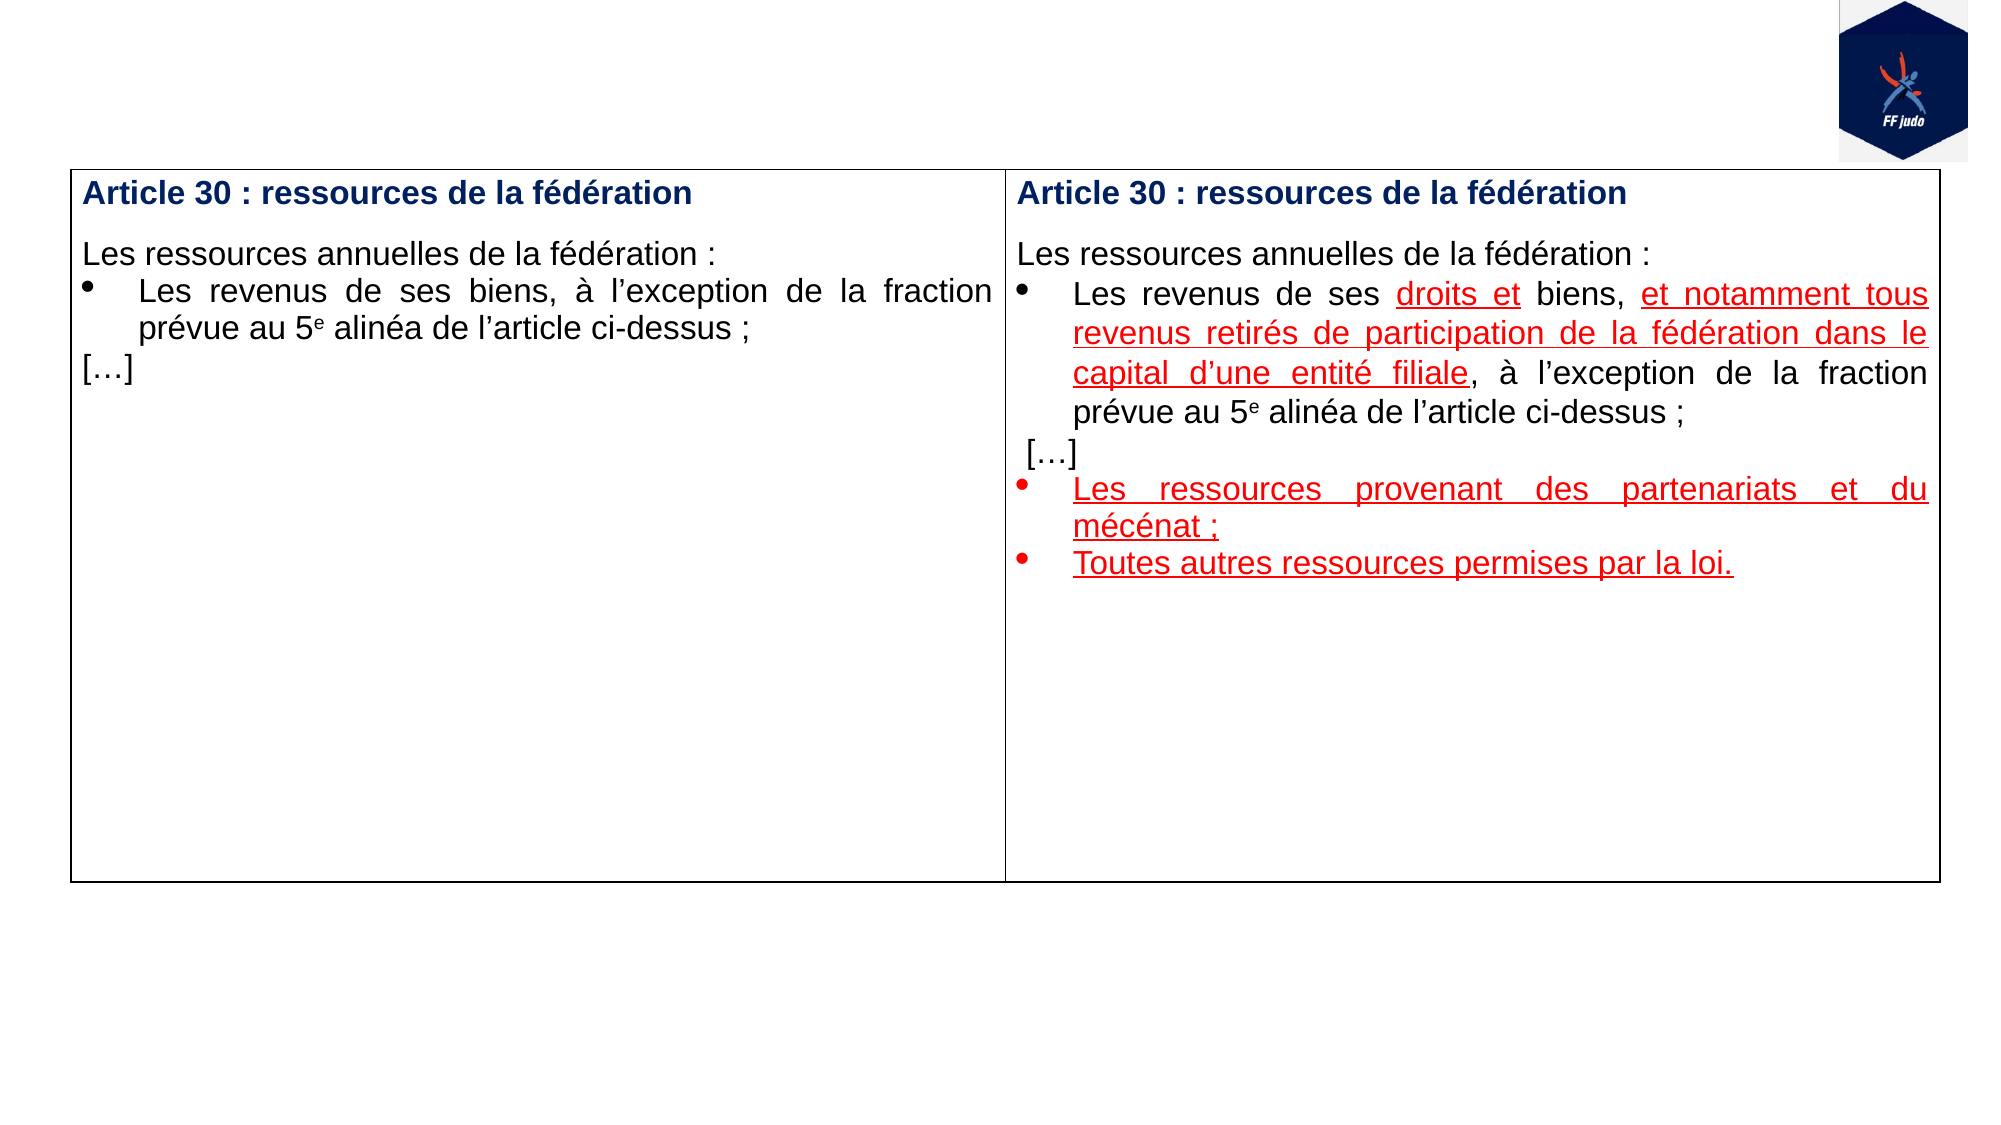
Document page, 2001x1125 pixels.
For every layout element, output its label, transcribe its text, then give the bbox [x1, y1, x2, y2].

table_header Article 30 : ressources de la fédération Les ressources annuelles de la fédération : Les revenus de ses biens, à l’exception de la fraction prévue au 5e alinéa de l’article ci-dessus ; […] [72, 170, 1005, 881]
picture [1839, 0, 1968, 162]
table_header Article 30 : ressources de la fédération Les ressources annuelles de la fédération : Les revenus de ses droits et biens, et notamment tous revenus retirés de participation de la fédération dans le capital d’une entité filiale, à l’exception de la fraction prévue au 5e alinéa de l’article ci-dessus ; […] Les ressources provenant des partenariats et du mécénat ; Toutes autres ressources permises par la loi. [1006, 170, 1939, 881]
